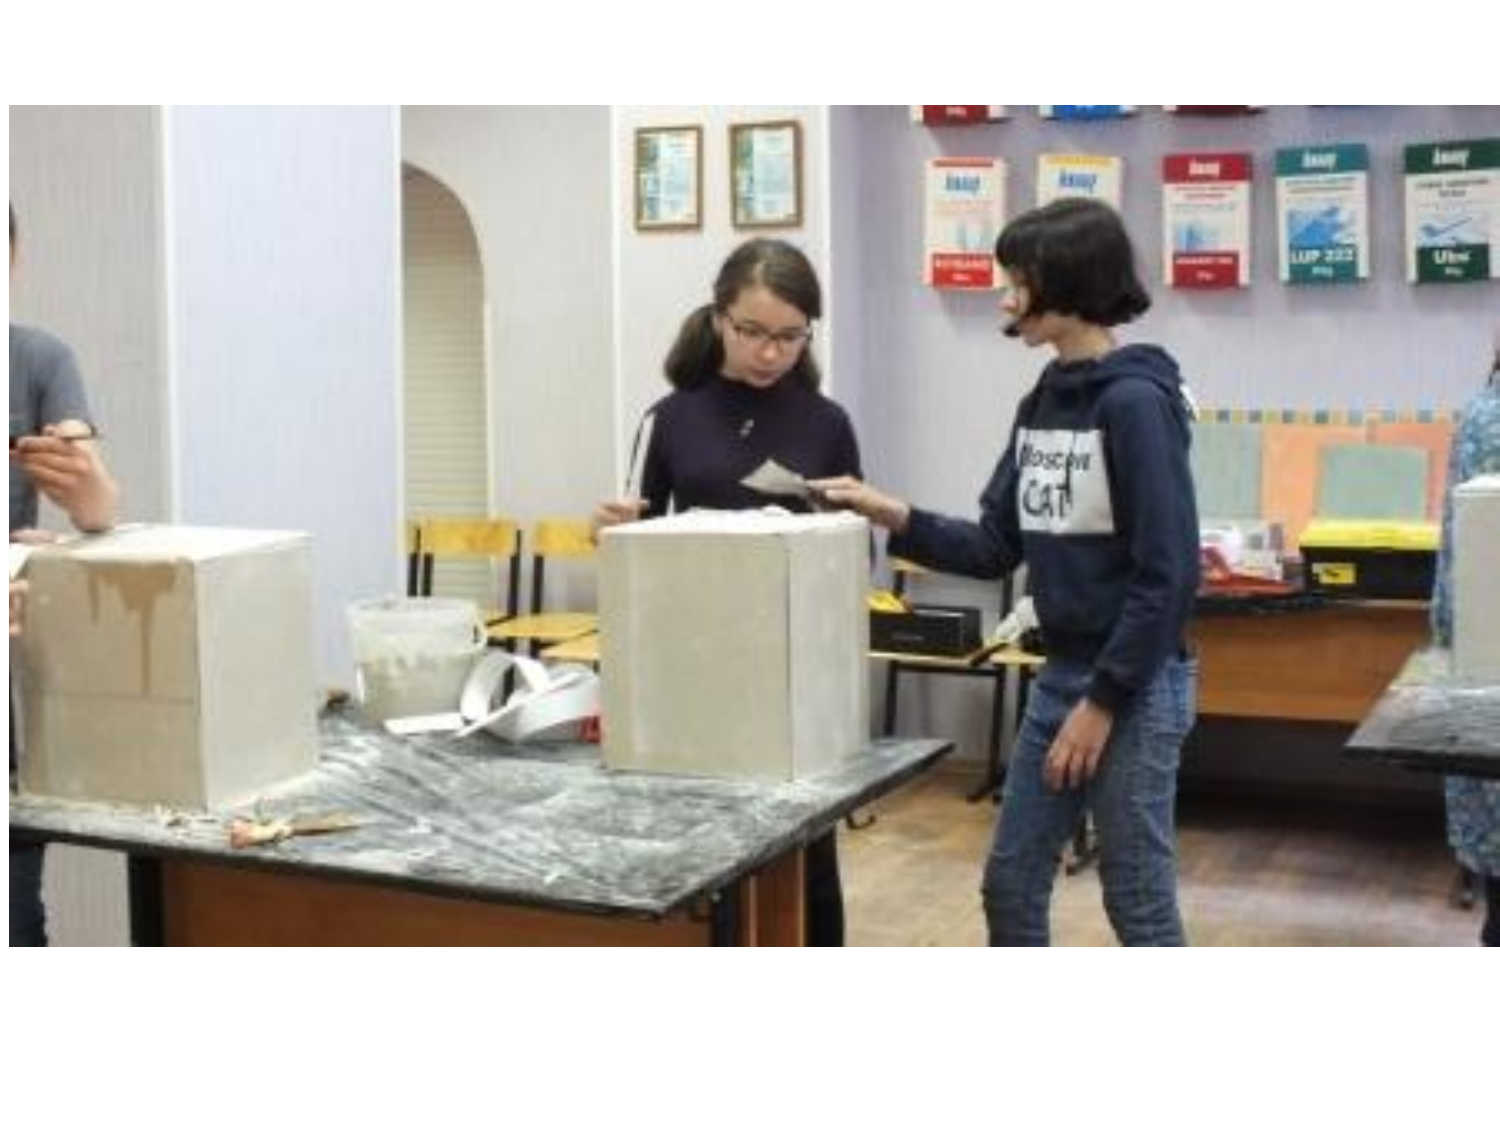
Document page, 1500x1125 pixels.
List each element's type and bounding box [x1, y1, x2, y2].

picture [9, 105, 1500, 948]
